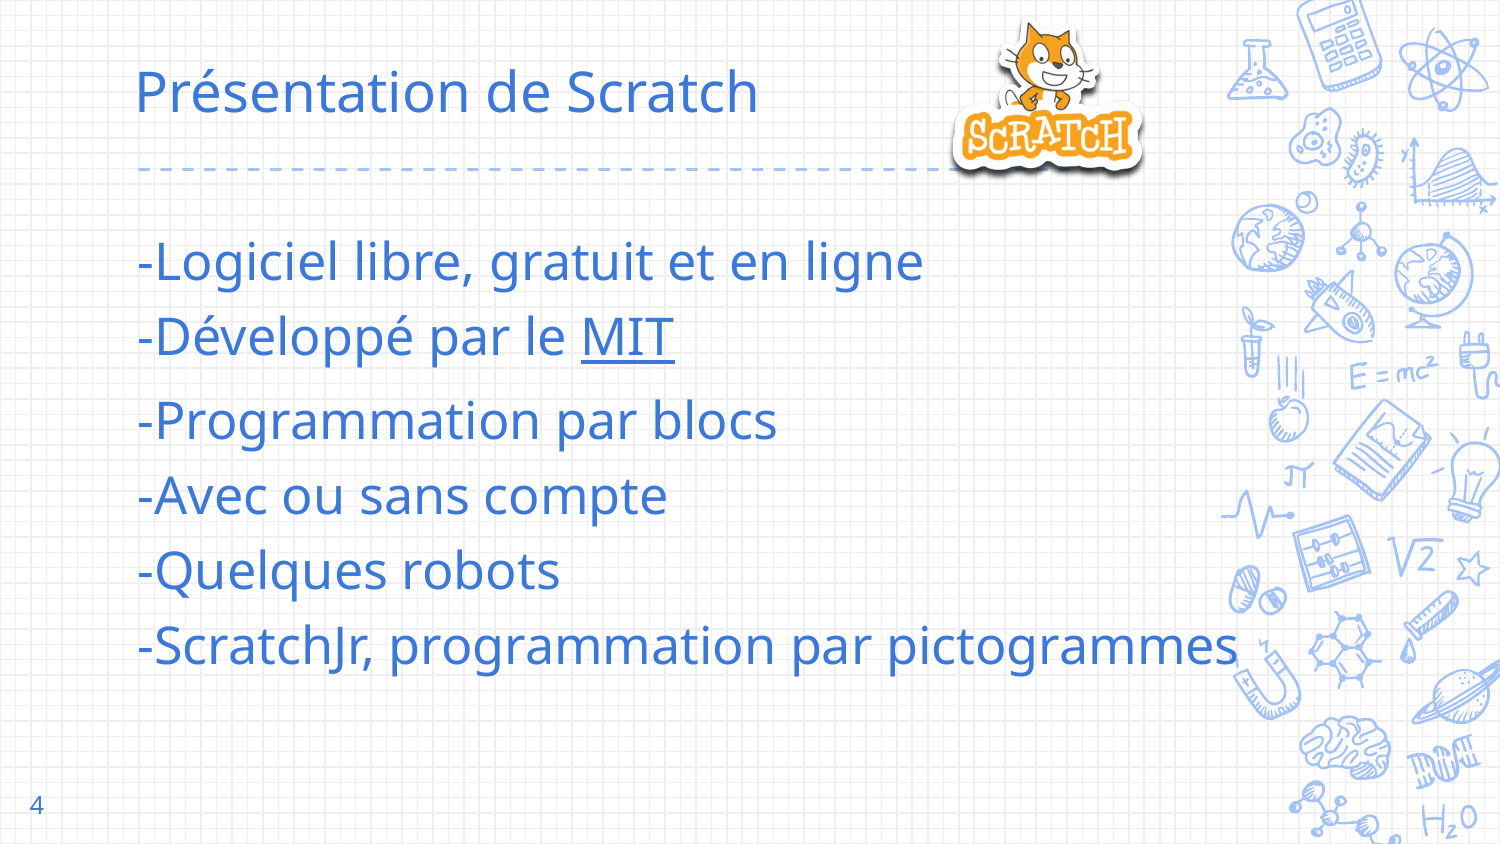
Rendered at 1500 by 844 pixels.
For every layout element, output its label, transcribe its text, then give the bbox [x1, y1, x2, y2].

list -Logiciel libre, gratuit et en ligne -Développé par le MIT -Programmation par blocs -Avec ou sans compte -Quelques robots -ScratchJr, programmation par pictogrammes [122, 213, 1275, 806]
slide_number 4 [14, 774, 105, 840]
picture [946, 14, 1148, 183]
title Présentation de Scratch [119, 31, 941, 140]
